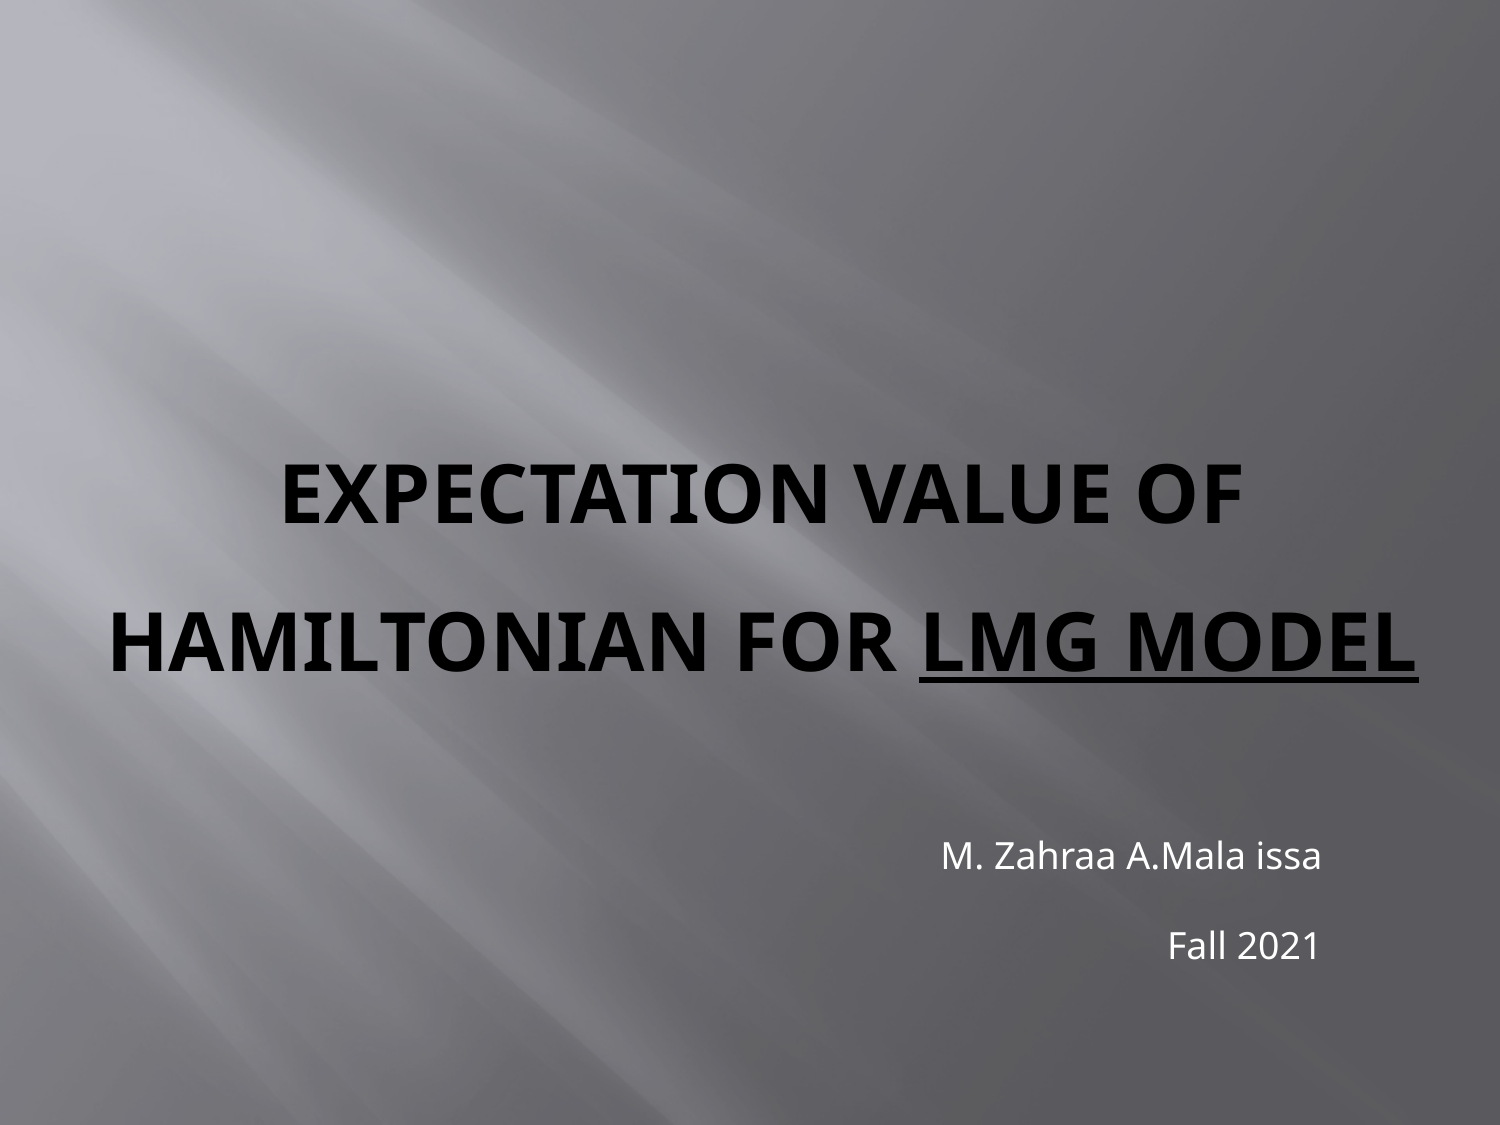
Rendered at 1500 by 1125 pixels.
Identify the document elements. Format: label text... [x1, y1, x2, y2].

text_box M. Zahraa A.Mala issa Fall 2021 [587, 824, 1338, 975]
title Expectation Value of Hamiltonian for LMG model [87, 387, 1438, 688]
